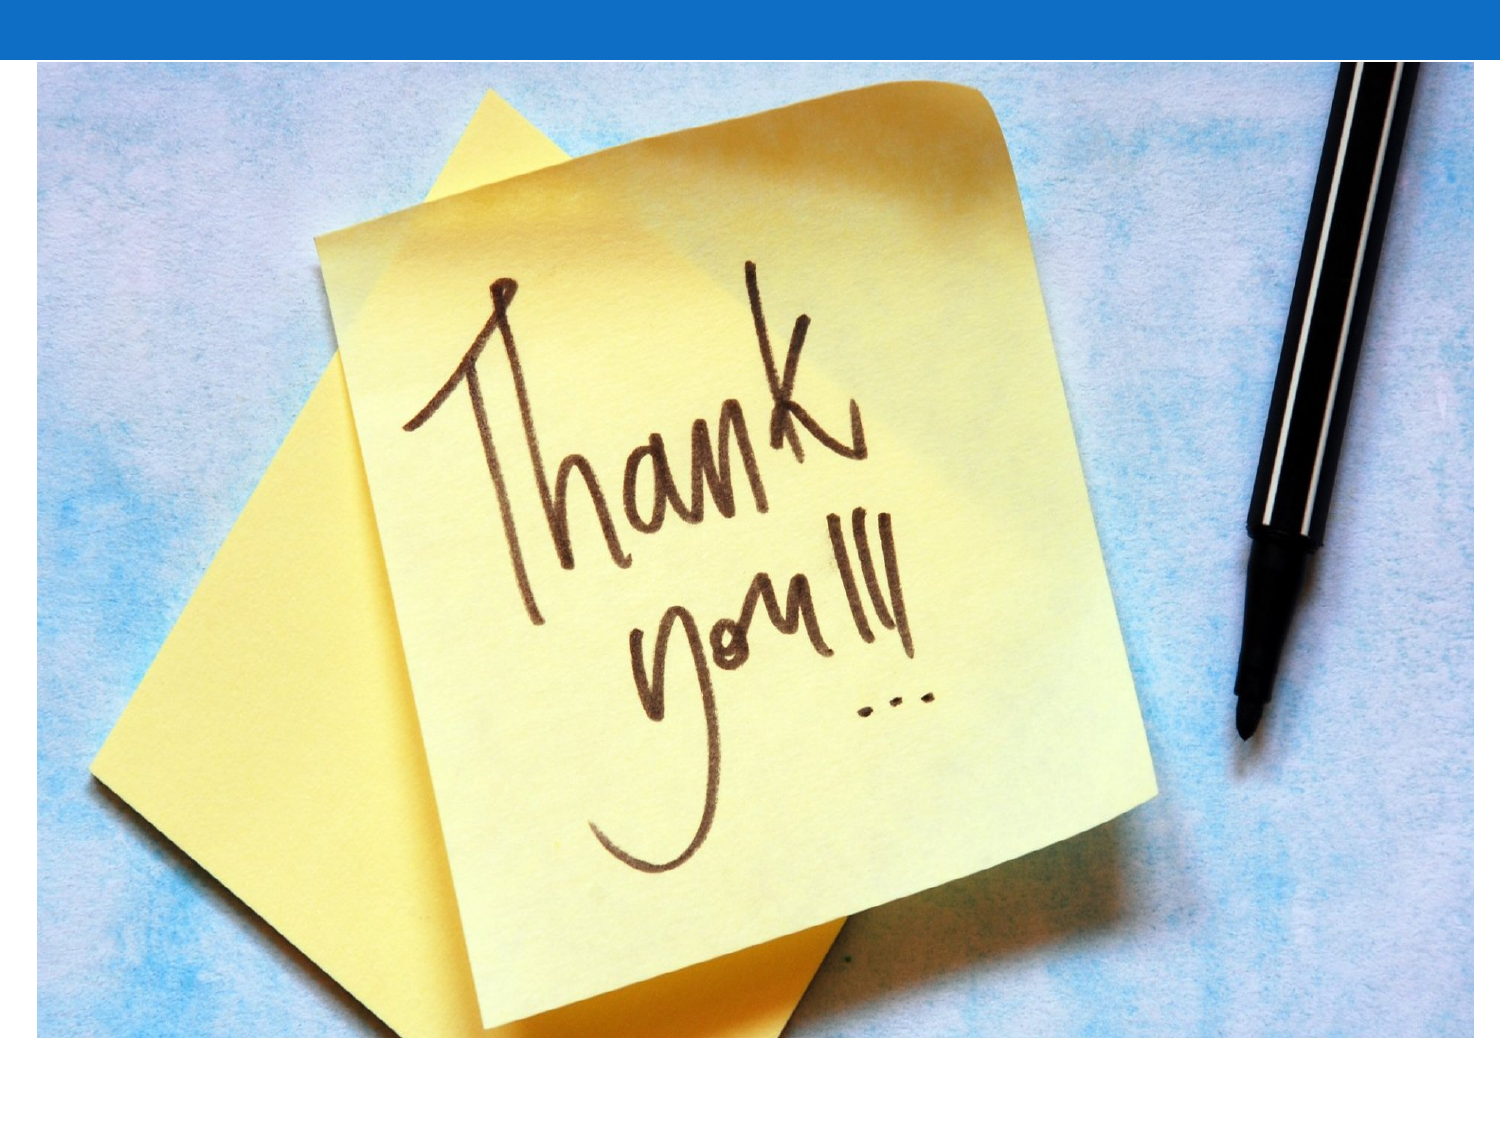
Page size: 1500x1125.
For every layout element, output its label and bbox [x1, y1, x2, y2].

picture [37, 62, 1474, 1038]
